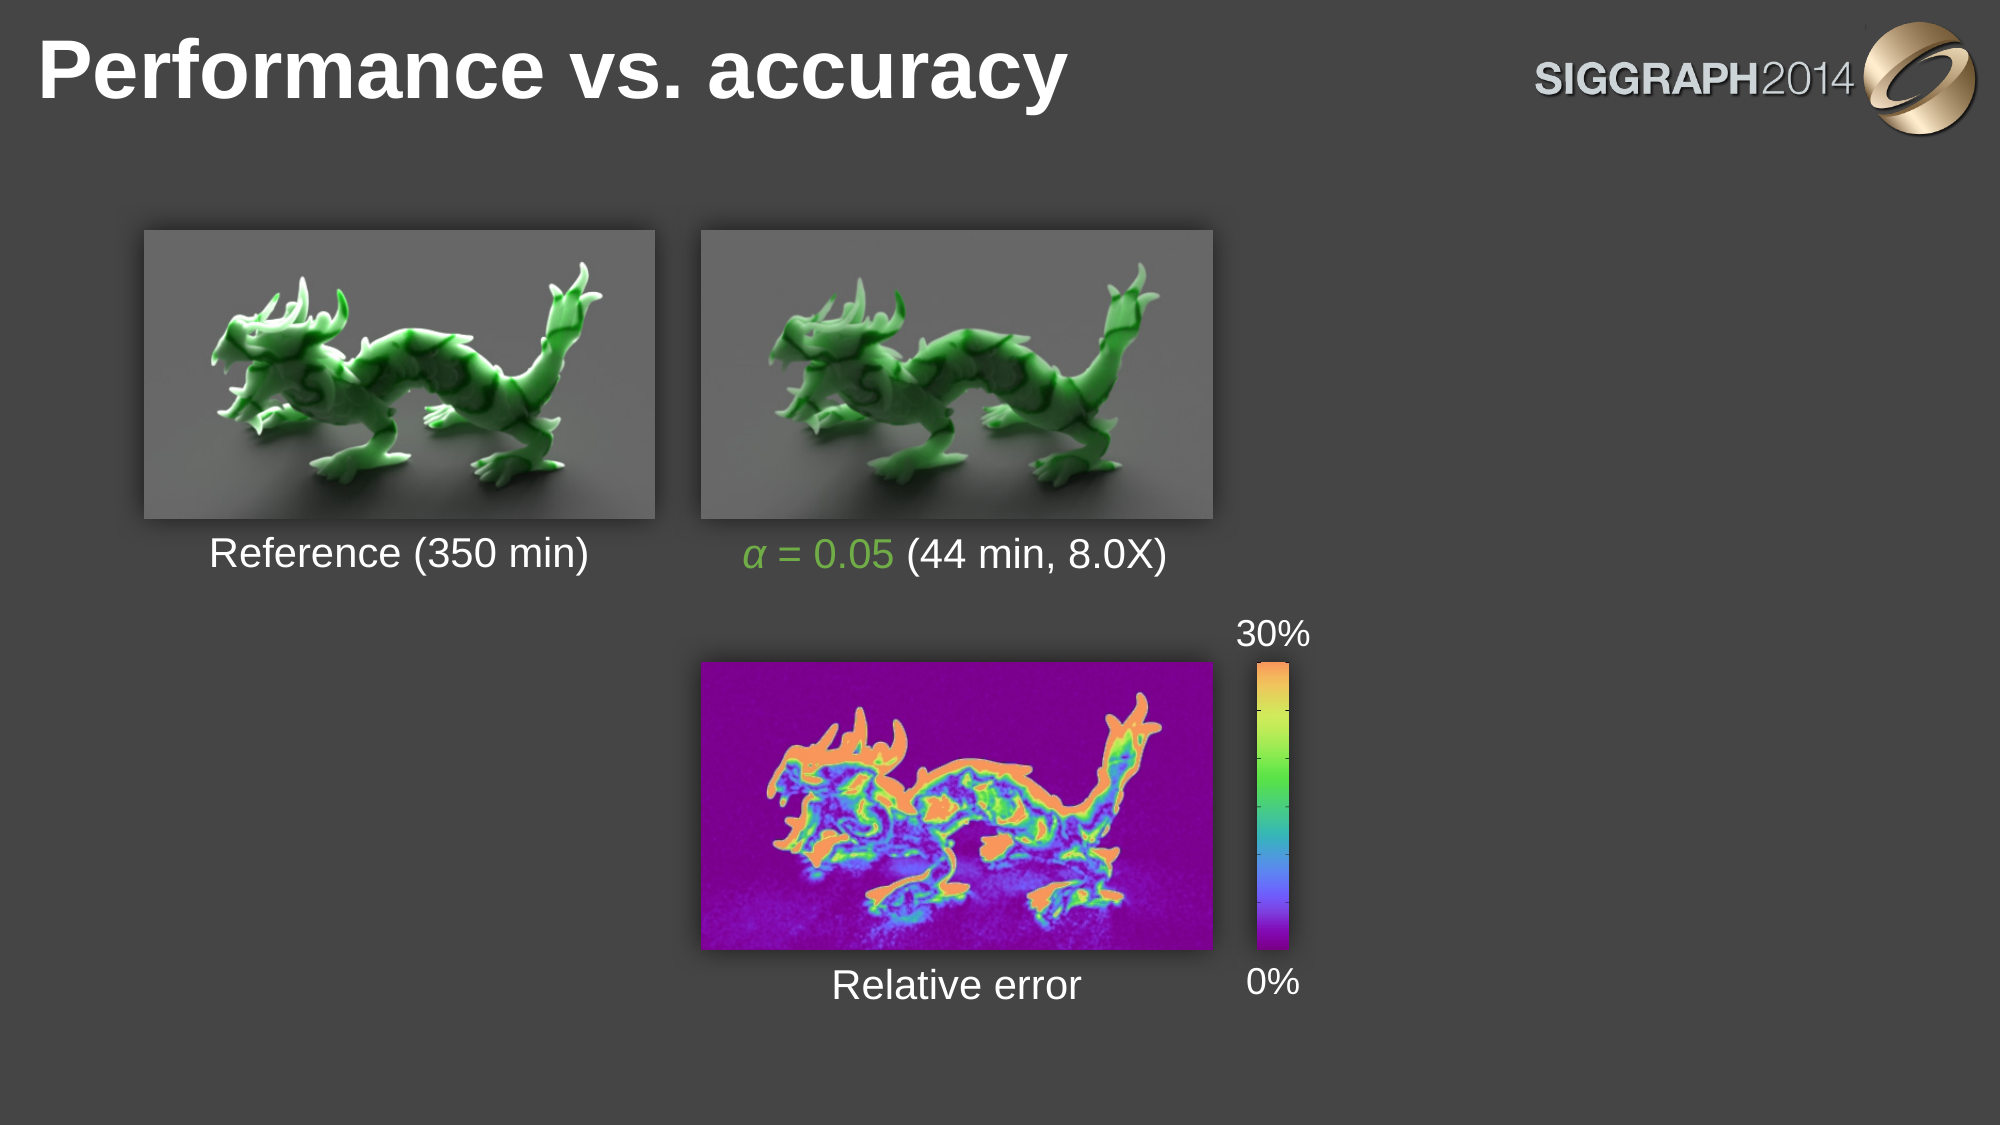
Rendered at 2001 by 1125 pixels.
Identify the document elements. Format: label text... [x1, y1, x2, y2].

title Performance vs. accuracy [22, 0, 1413, 144]
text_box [1220, 601, 1327, 1011]
text_box Reference (350 min) [194, 519, 605, 583]
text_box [701, 230, 1213, 1016]
picture [144, 230, 655, 519]
picture [1526, 6, 1984, 150]
